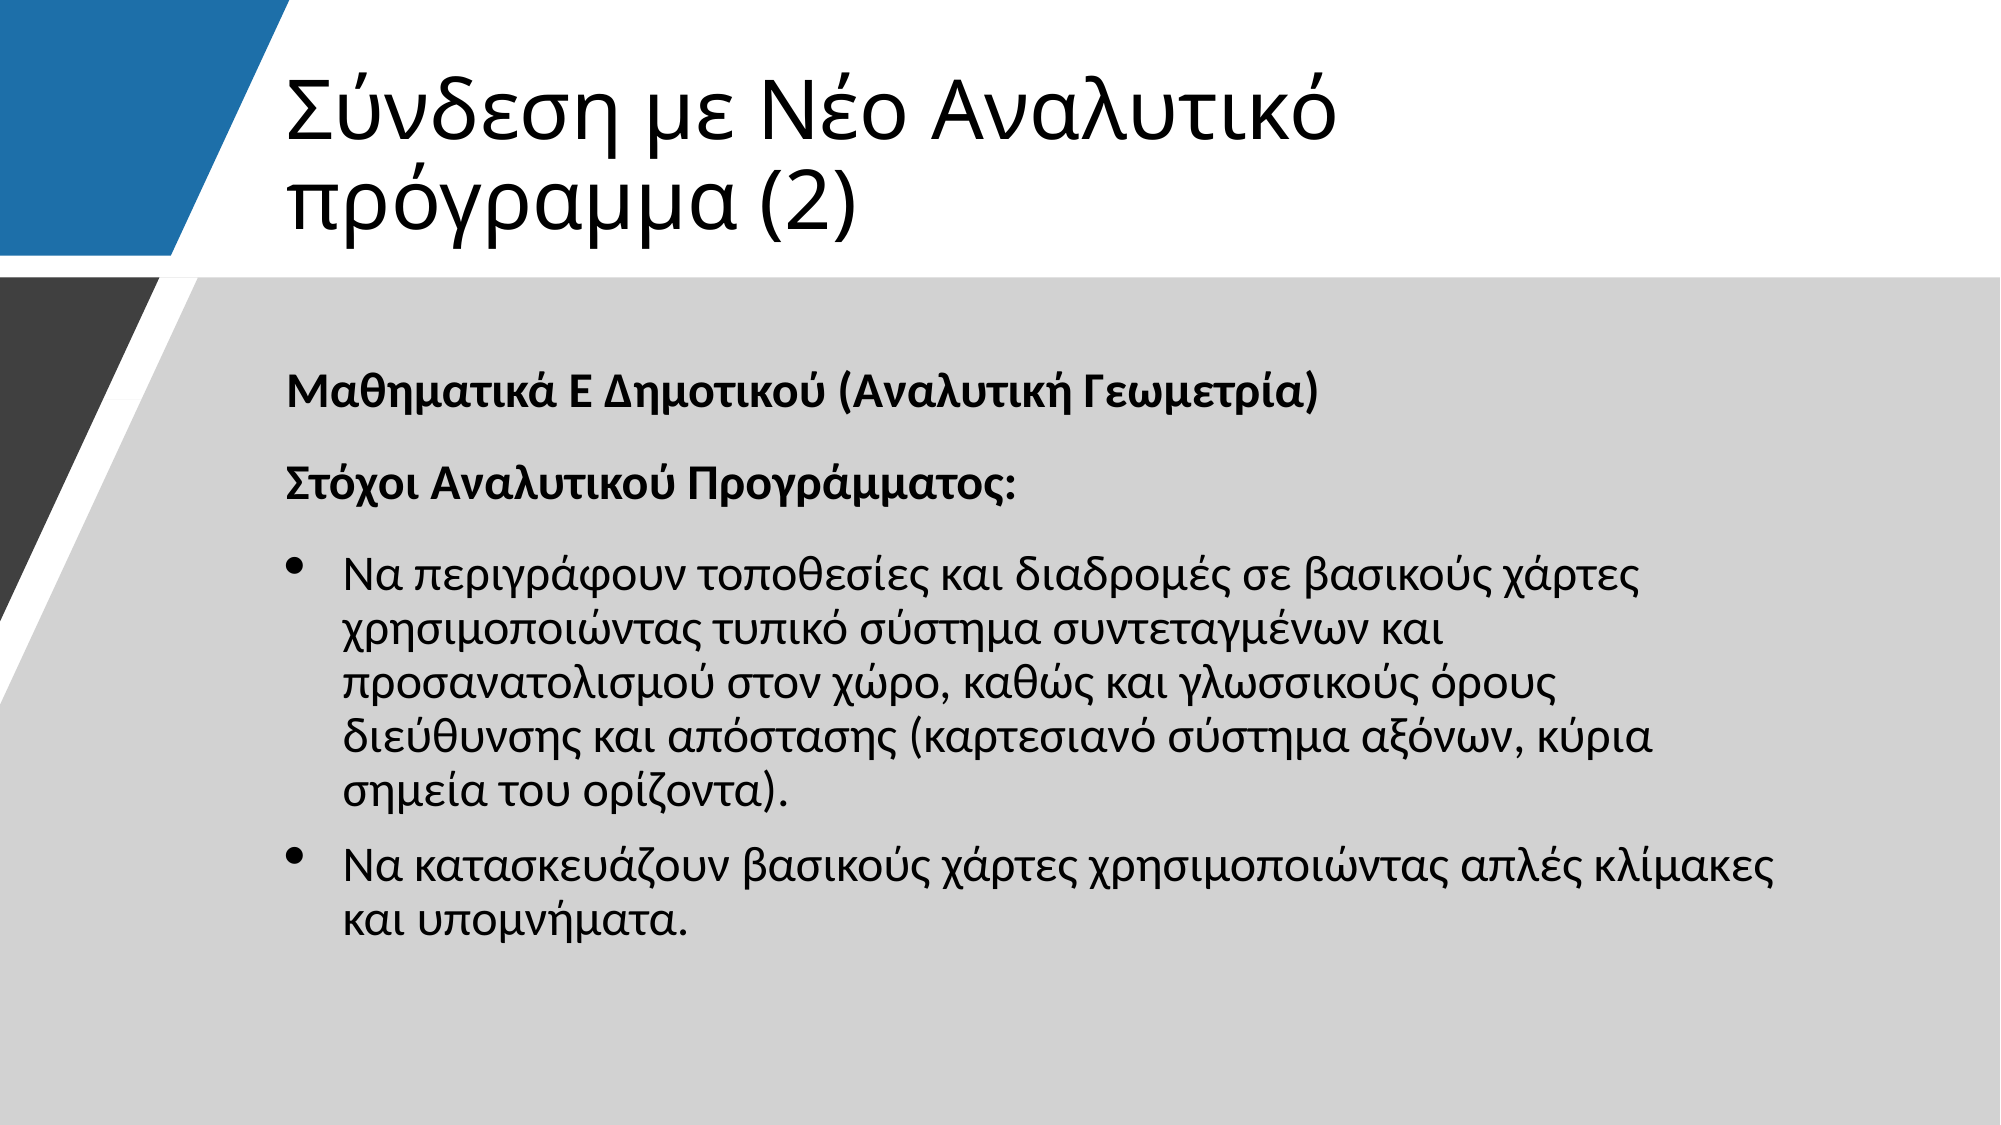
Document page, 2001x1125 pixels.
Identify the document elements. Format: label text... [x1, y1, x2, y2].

text_box [0, 276, 2000, 1125]
title Σύνδεση με Νέο Αναλυτικό πρόγραμμα (2) [271, 60, 1808, 255]
text_box [0, 0, 291, 257]
text_box [0, 276, 162, 622]
list Μαθηματικά Ε Δημοτικού (Αναλυτική Γεωμετρία) Στόχοι Αναλυτικού Προγράμματος: Να περιγράφουν τοποθεσίες και διαδρομές σε βασικούς χάρτες χρησιμοποιώντας τυπικό σύστημα συντεταγμένων και προσανατολισμού στον χώρο, καθώς και γλωσσικούς όρους διεύθυνσης και απόστασης (καρτεσιανό σύστημα αξόνων, κύρια σημεία του ορίζοντα). Να κατασκευάζουν βασικούς χάρτες χρησιμοποιώντας απλές κλίμακες και υπομνήματα. [271, 356, 1808, 1020]
